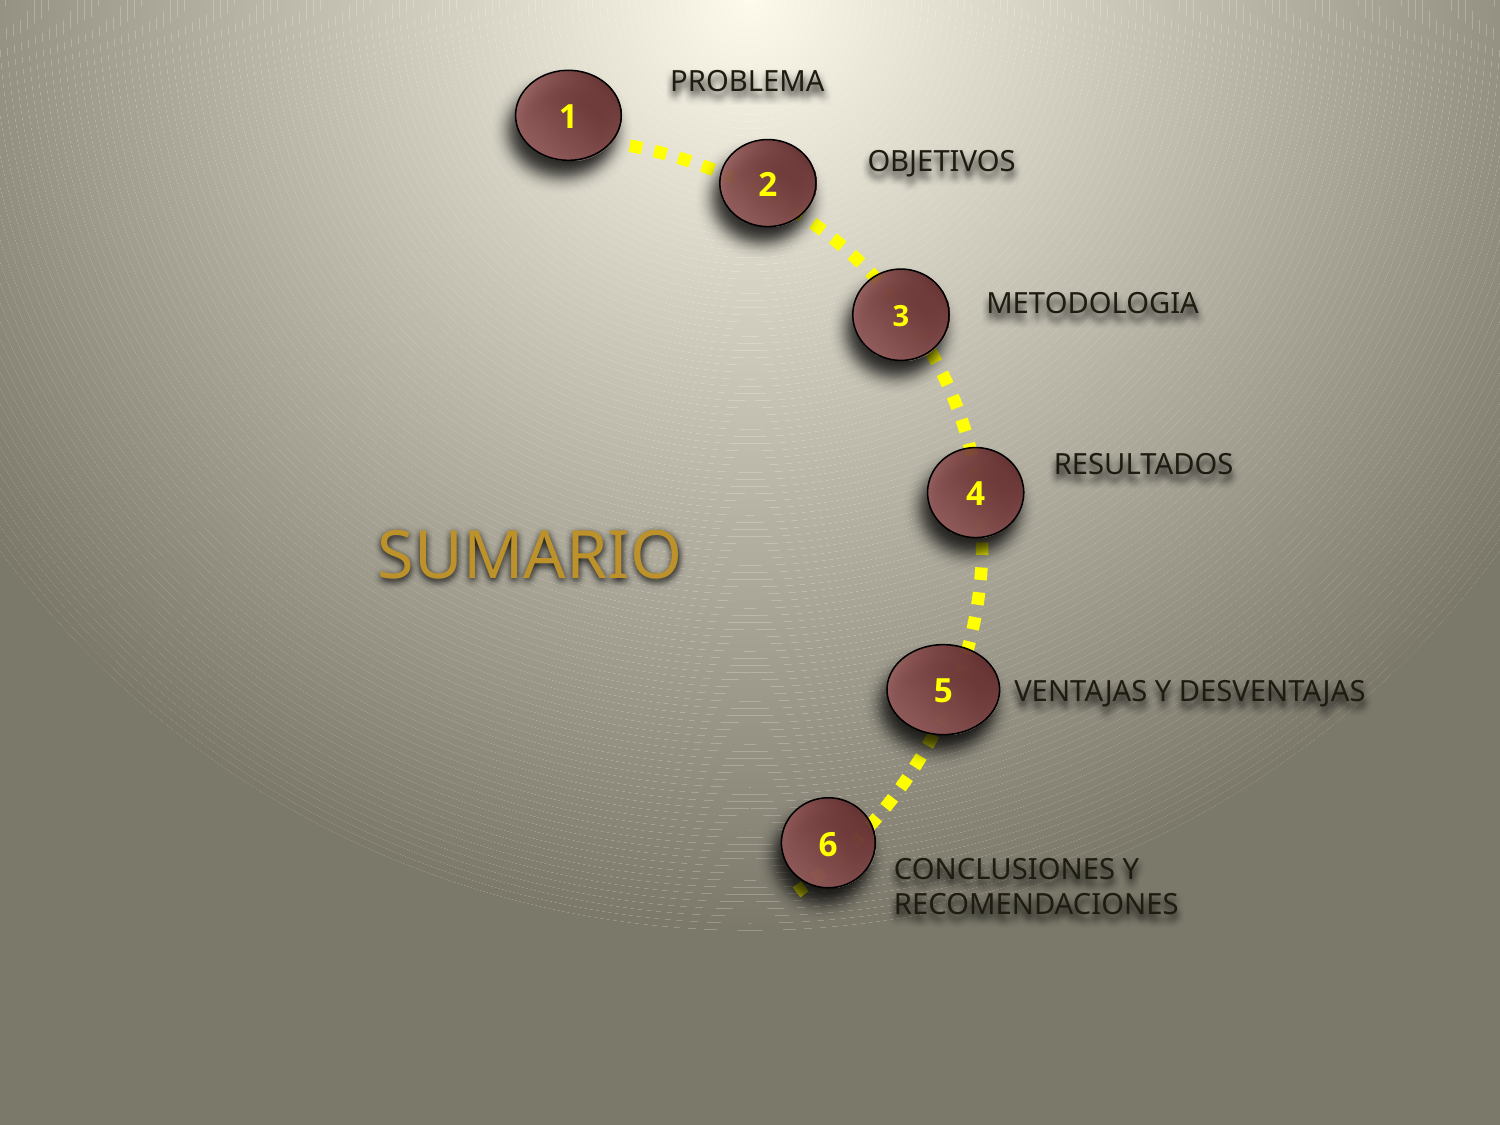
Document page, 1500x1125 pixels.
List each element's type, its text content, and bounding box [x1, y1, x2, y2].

text_box METODOLOGIA [971, 277, 1452, 328]
text_box CONCLUSIONES Y RECOMENDACIONES [879, 842, 1337, 928]
text_box OBJETIVOS [852, 168, 1252, 185]
text_box RESULTADOS [1038, 438, 1481, 488]
text_box 2 [719, 168, 816, 227]
text_box 6 [781, 797, 876, 888]
text_box VENTAJAS Y DESVENTAJAS [999, 665, 1475, 715]
text_box 3 [852, 269, 950, 361]
text_box 5 [887, 644, 994, 735]
text_box 4 [927, 447, 1024, 538]
text_box SUMARIO [328, 504, 535, 600]
text_box [506, 168, 982, 853]
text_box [515, 58, 1438, 161]
